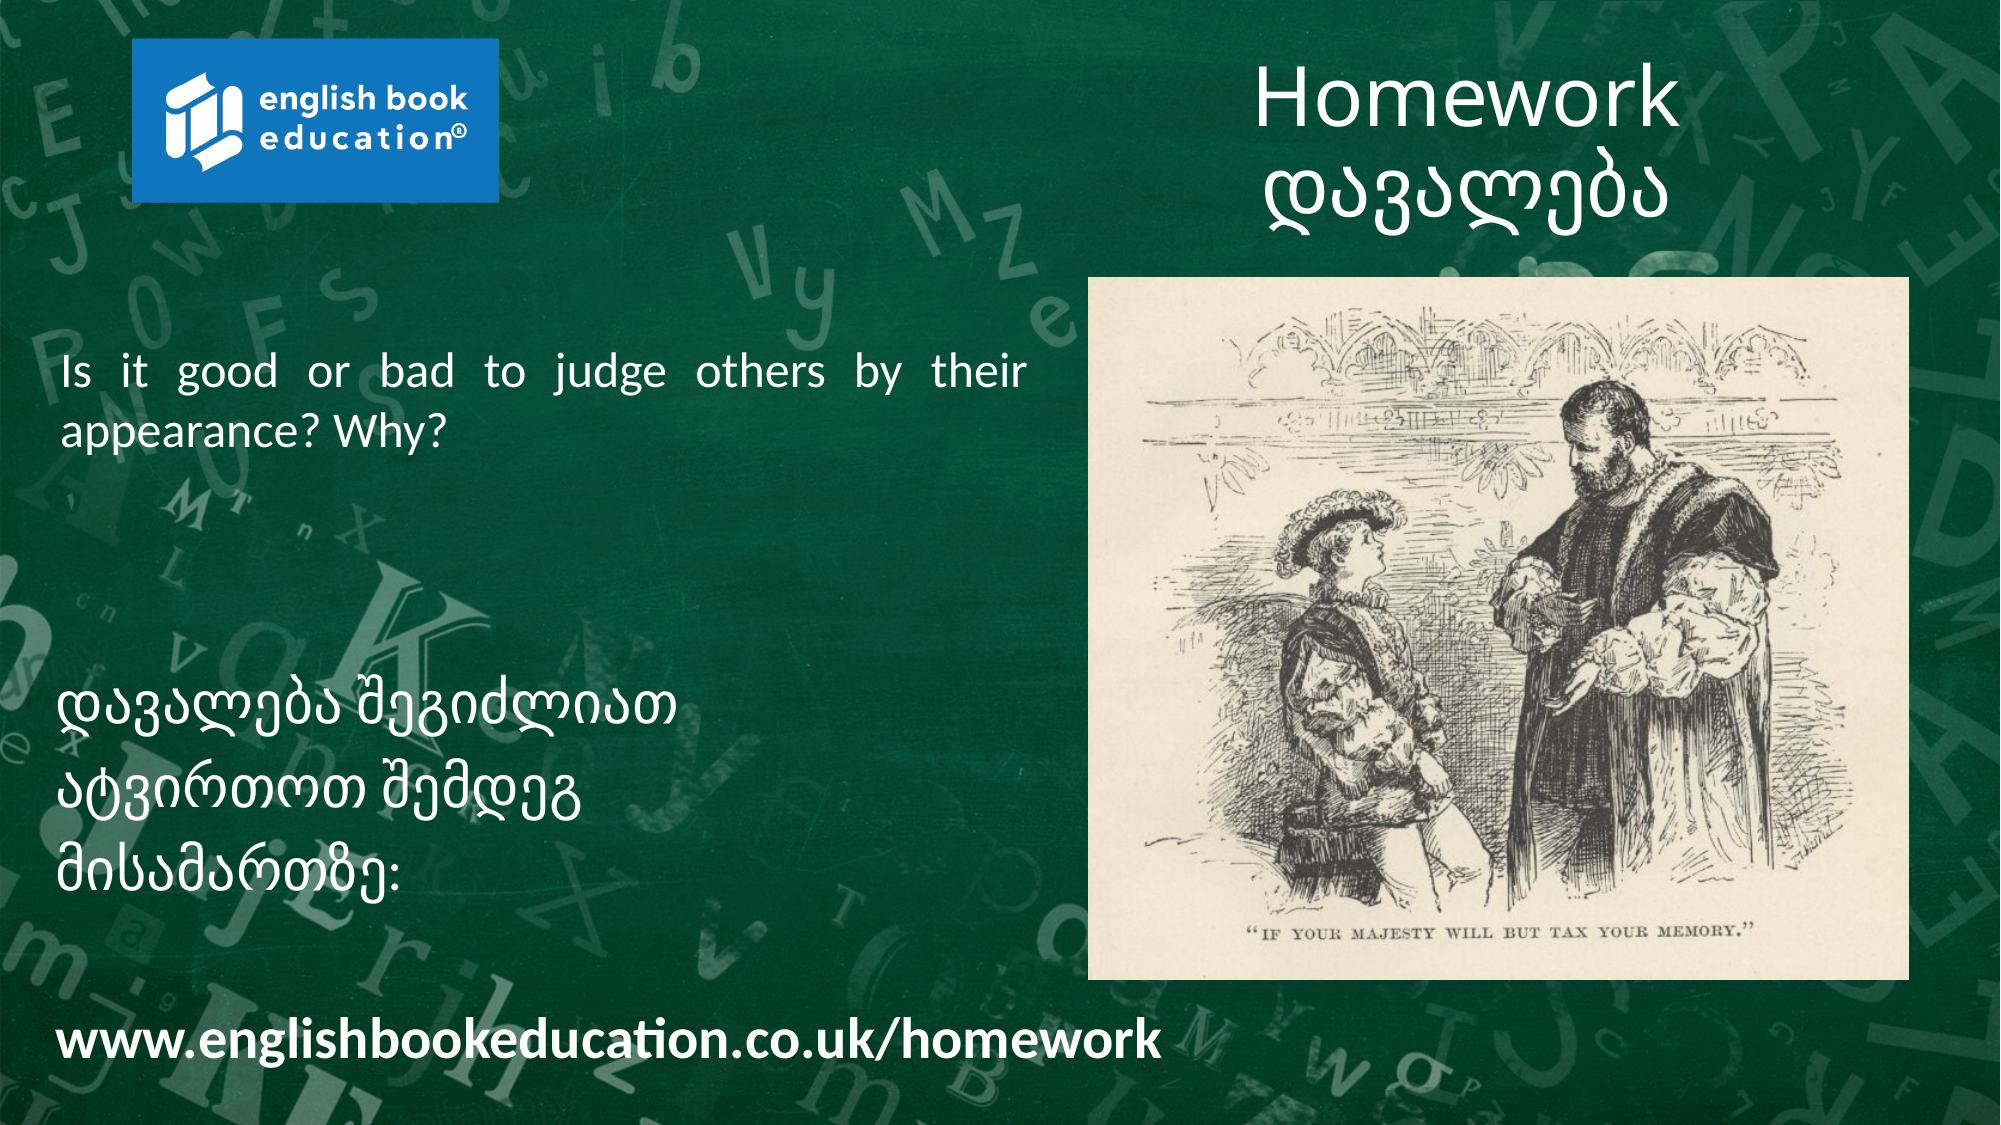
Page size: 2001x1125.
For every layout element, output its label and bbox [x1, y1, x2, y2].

picture [0, 0, 2000, 1125]
list [1088, 277, 1909, 981]
